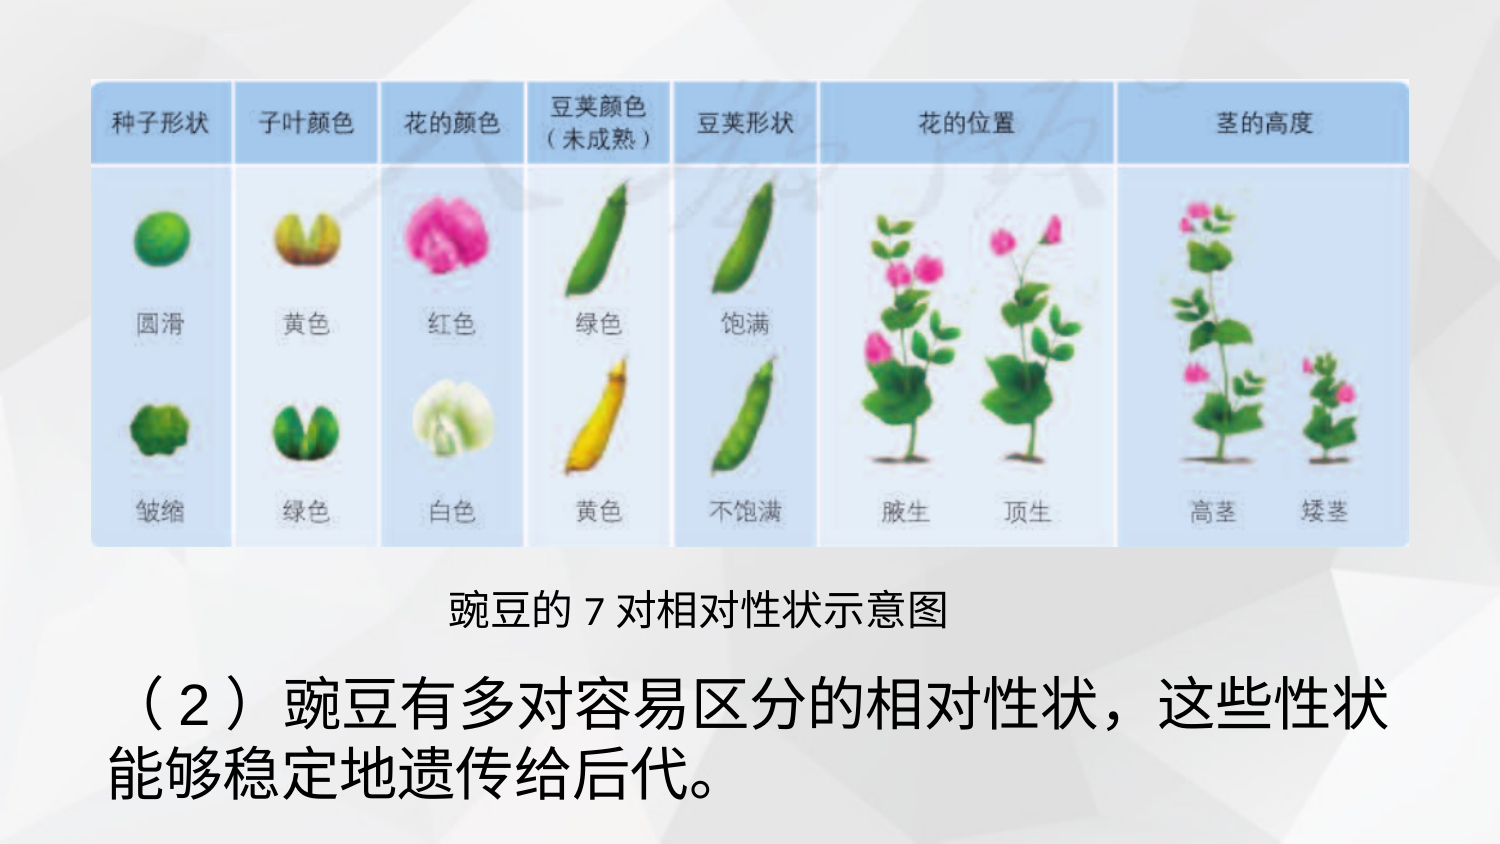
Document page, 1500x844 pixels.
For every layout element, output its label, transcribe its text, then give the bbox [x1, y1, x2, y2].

text_box 豌豆的7对相对性状示意图 [433, 576, 1204, 642]
text_box （2）豌豆有多对容易区分的相对性状，这些性状能够稳定地遗传给后代。 [91, 659, 1409, 815]
picture [0, 0, 1500, 844]
